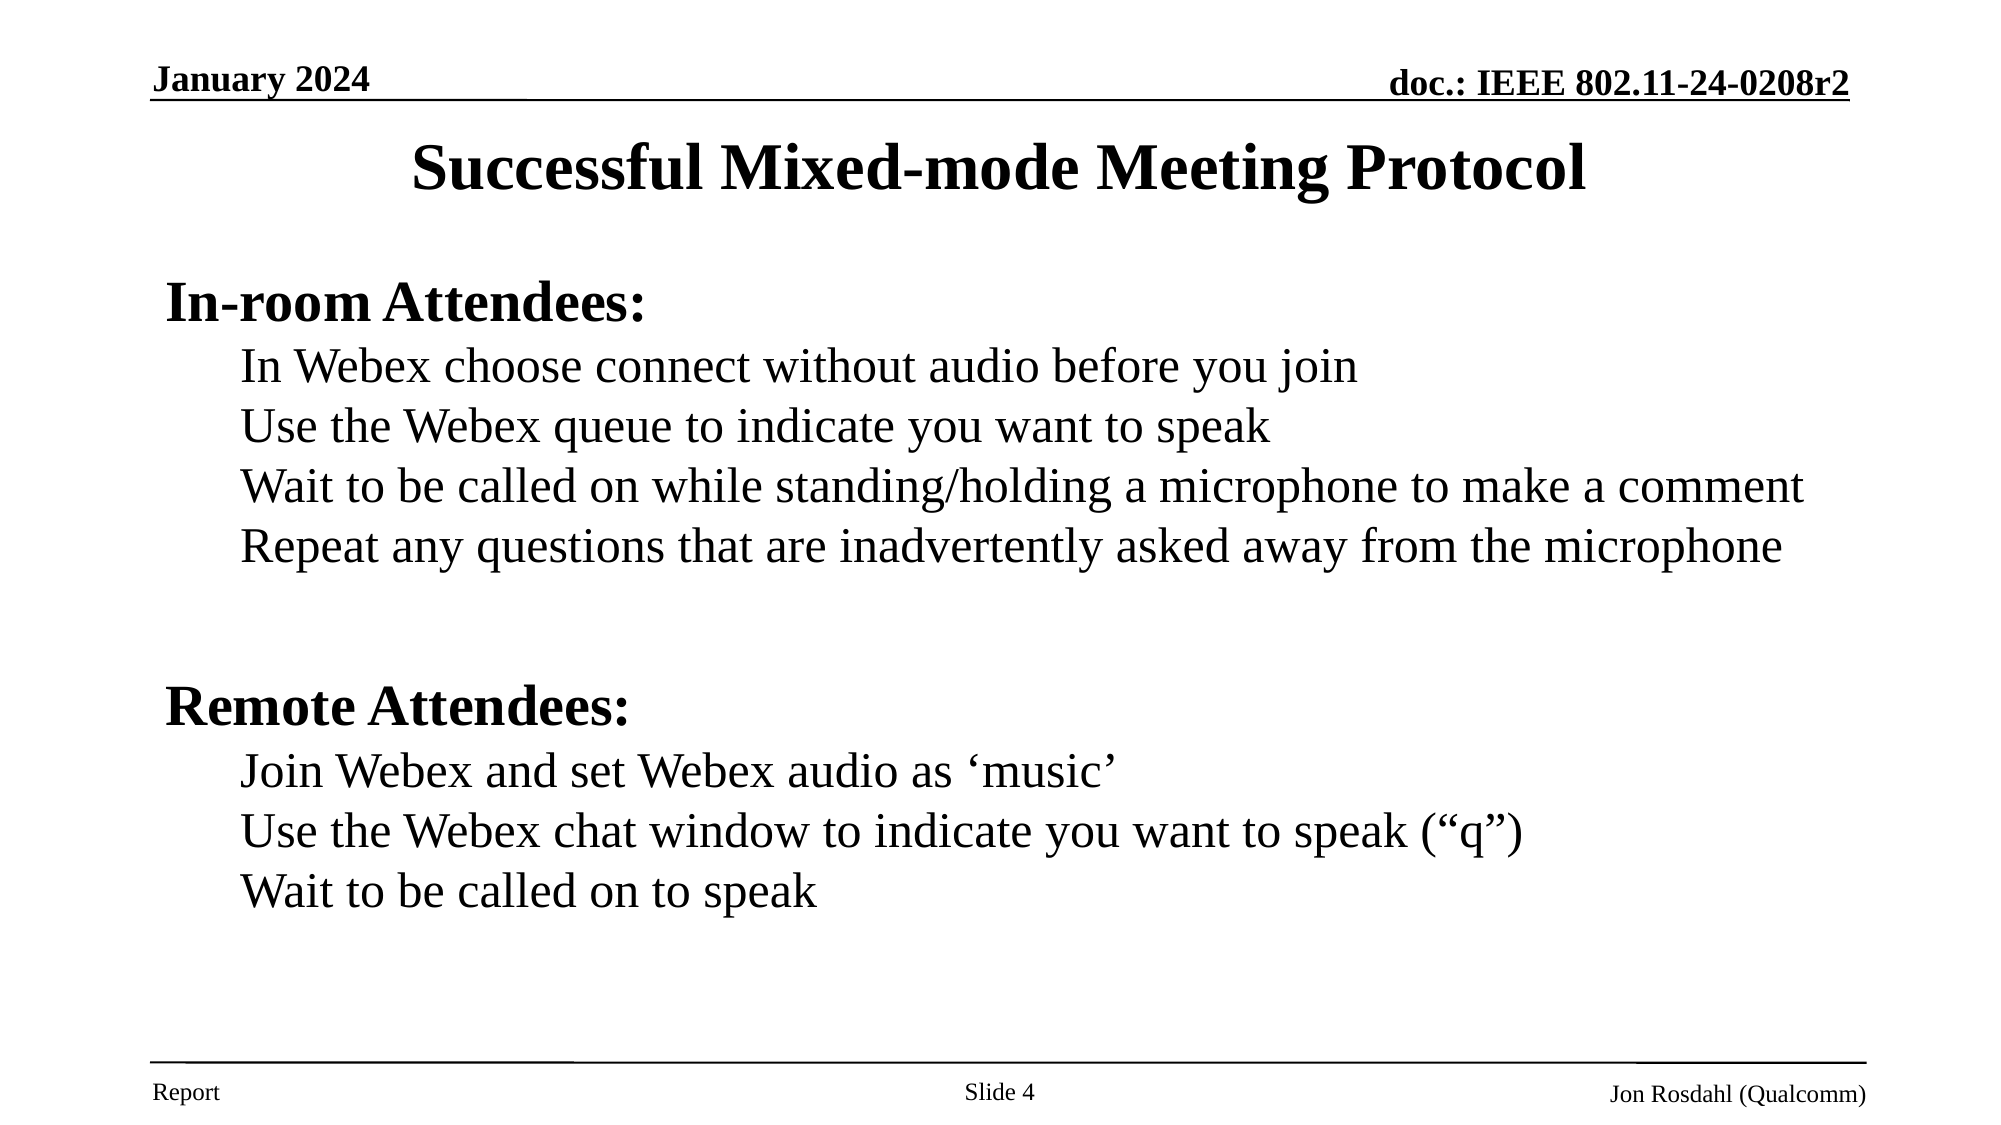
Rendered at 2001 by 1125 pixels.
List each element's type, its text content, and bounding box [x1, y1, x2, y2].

list In-room Attendees: In Webex choose connect without audio before you join Use the Webex queue to indicate you want to speak Wait to be called on while standing/holding a microphone to make a comment Repeat any questions that are inadvertently asked away from the microphone Remote Attendees: Join Webex and set Webex audio as ‘music’ Use the Webex chat window to indicate you want to speak (“q”) Wait to be called on to speak [149, 254, 1850, 1000]
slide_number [152, 54, 563, 100]
title Successful Mixed-mode Meeting Protocol [149, 112, 1850, 213]
slide_number Slide 4 [930, 1075, 1069, 1107]
footer Jon Rosdahl (Qualcomm) [1169, 1076, 1867, 1108]
